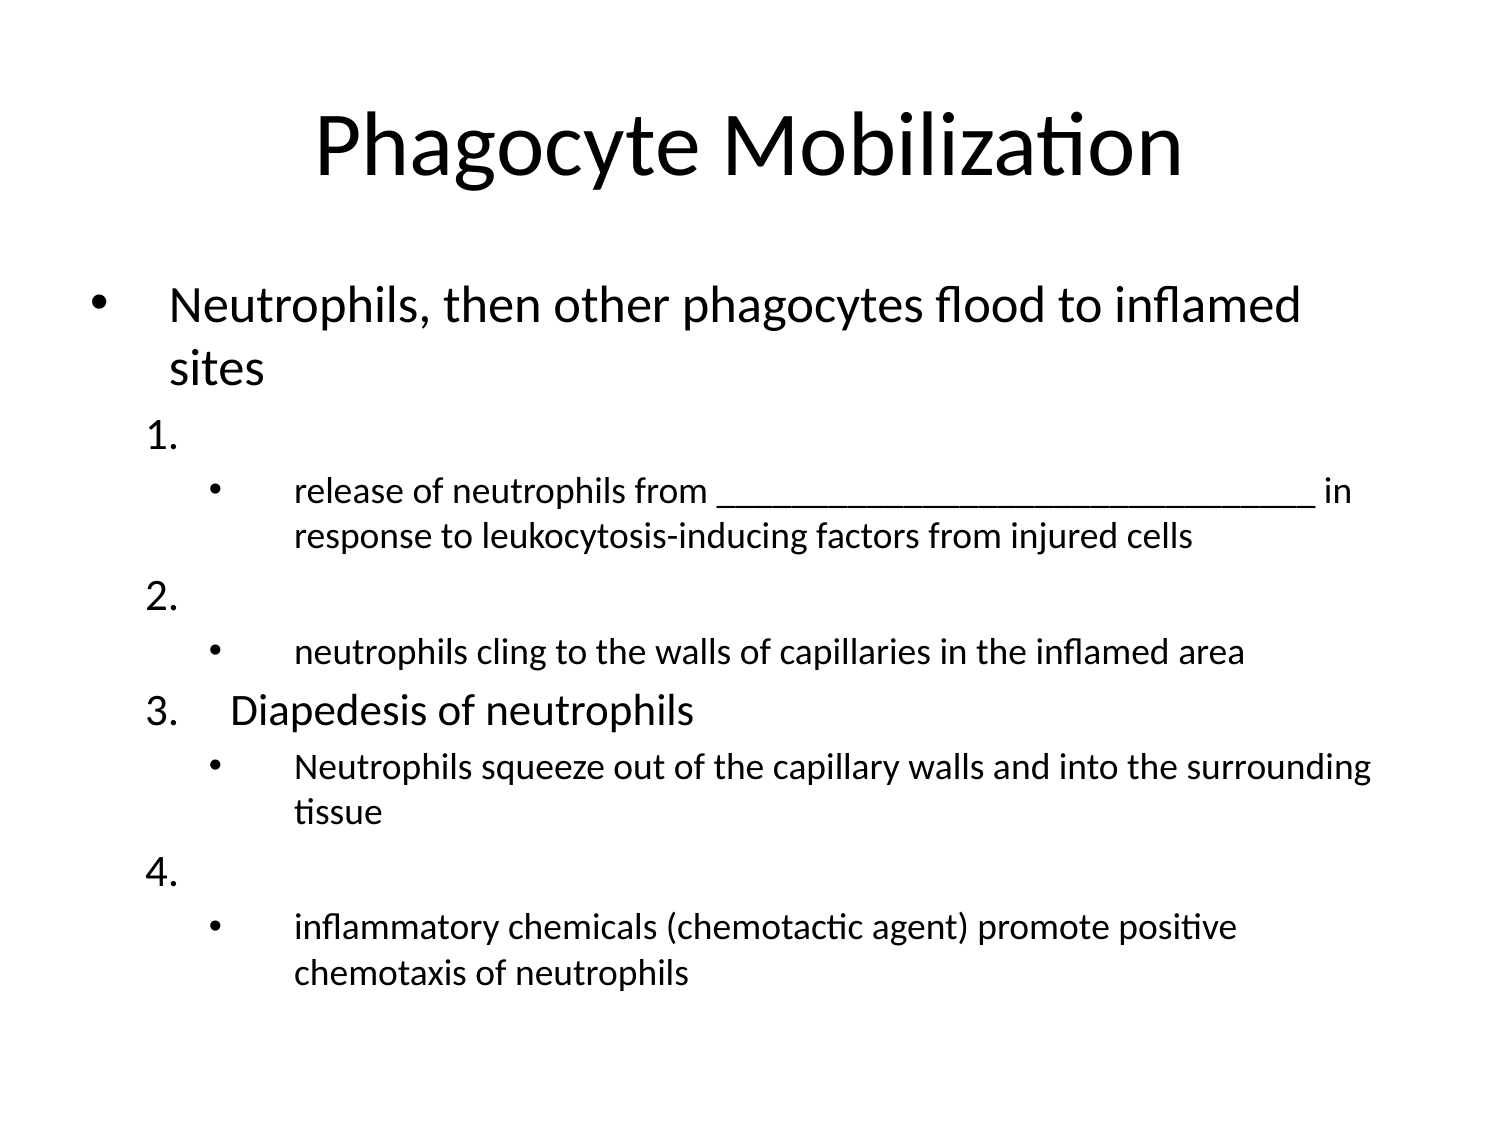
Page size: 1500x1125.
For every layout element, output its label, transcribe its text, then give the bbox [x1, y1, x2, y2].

title Phagocyte Mobilization [75, 45, 1425, 233]
list Neutrophils, then other phagocytes flood to inflamed sites release of neutrophils from ________________________________ in response to leukocytosis-inducing factors from injured cells neutrophils cling to the walls of capillaries in the inflamed area Diapedesis of neutrophils Neutrophils squeeze out of the capillary walls and into the surrounding tissue inflammatory chemicals (chemotactic agent) promote positive chemotaxis of neutrophils [75, 262, 1425, 1005]
